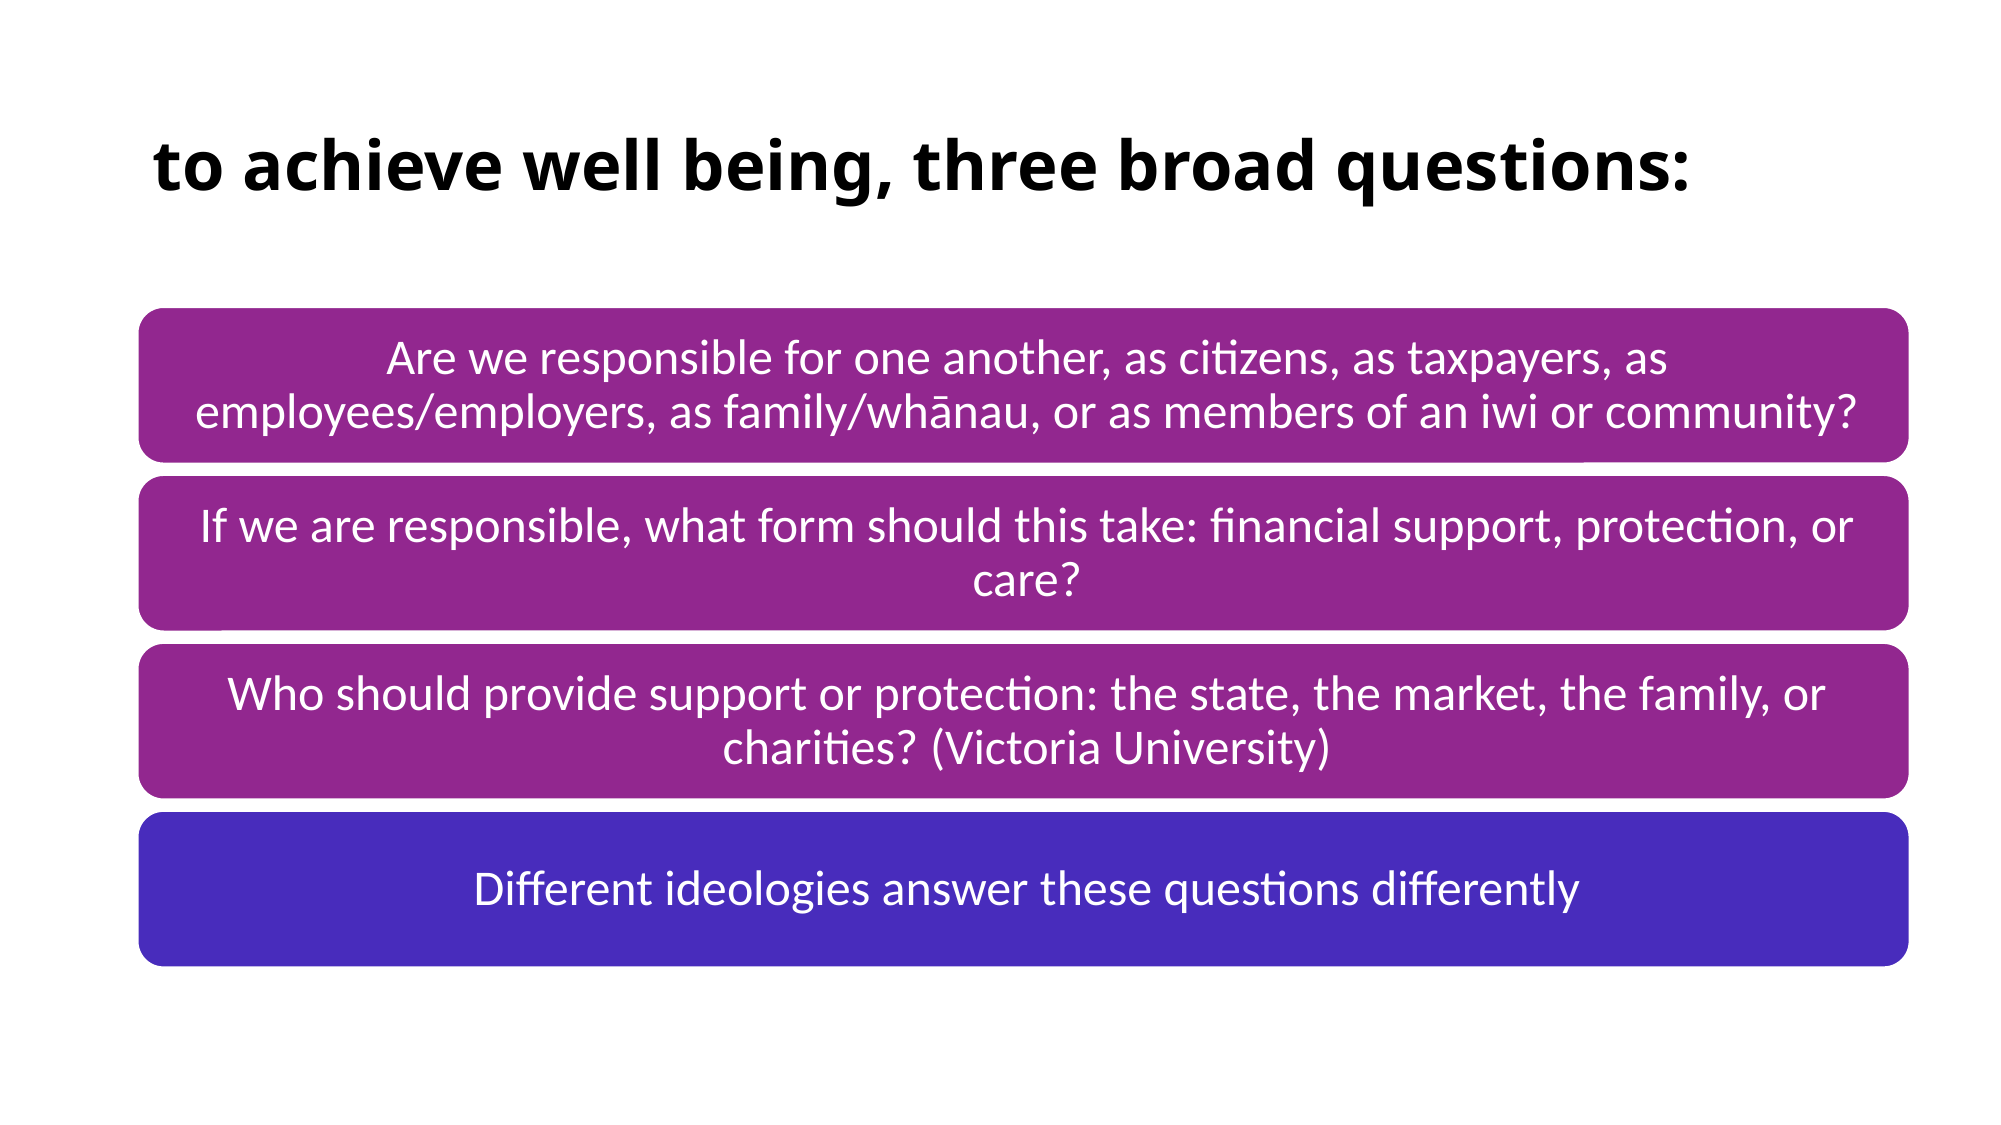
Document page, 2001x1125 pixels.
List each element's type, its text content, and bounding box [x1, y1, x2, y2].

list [137, 261, 1910, 1014]
title to achieve well being, three broad questions: [137, 59, 1863, 261]
